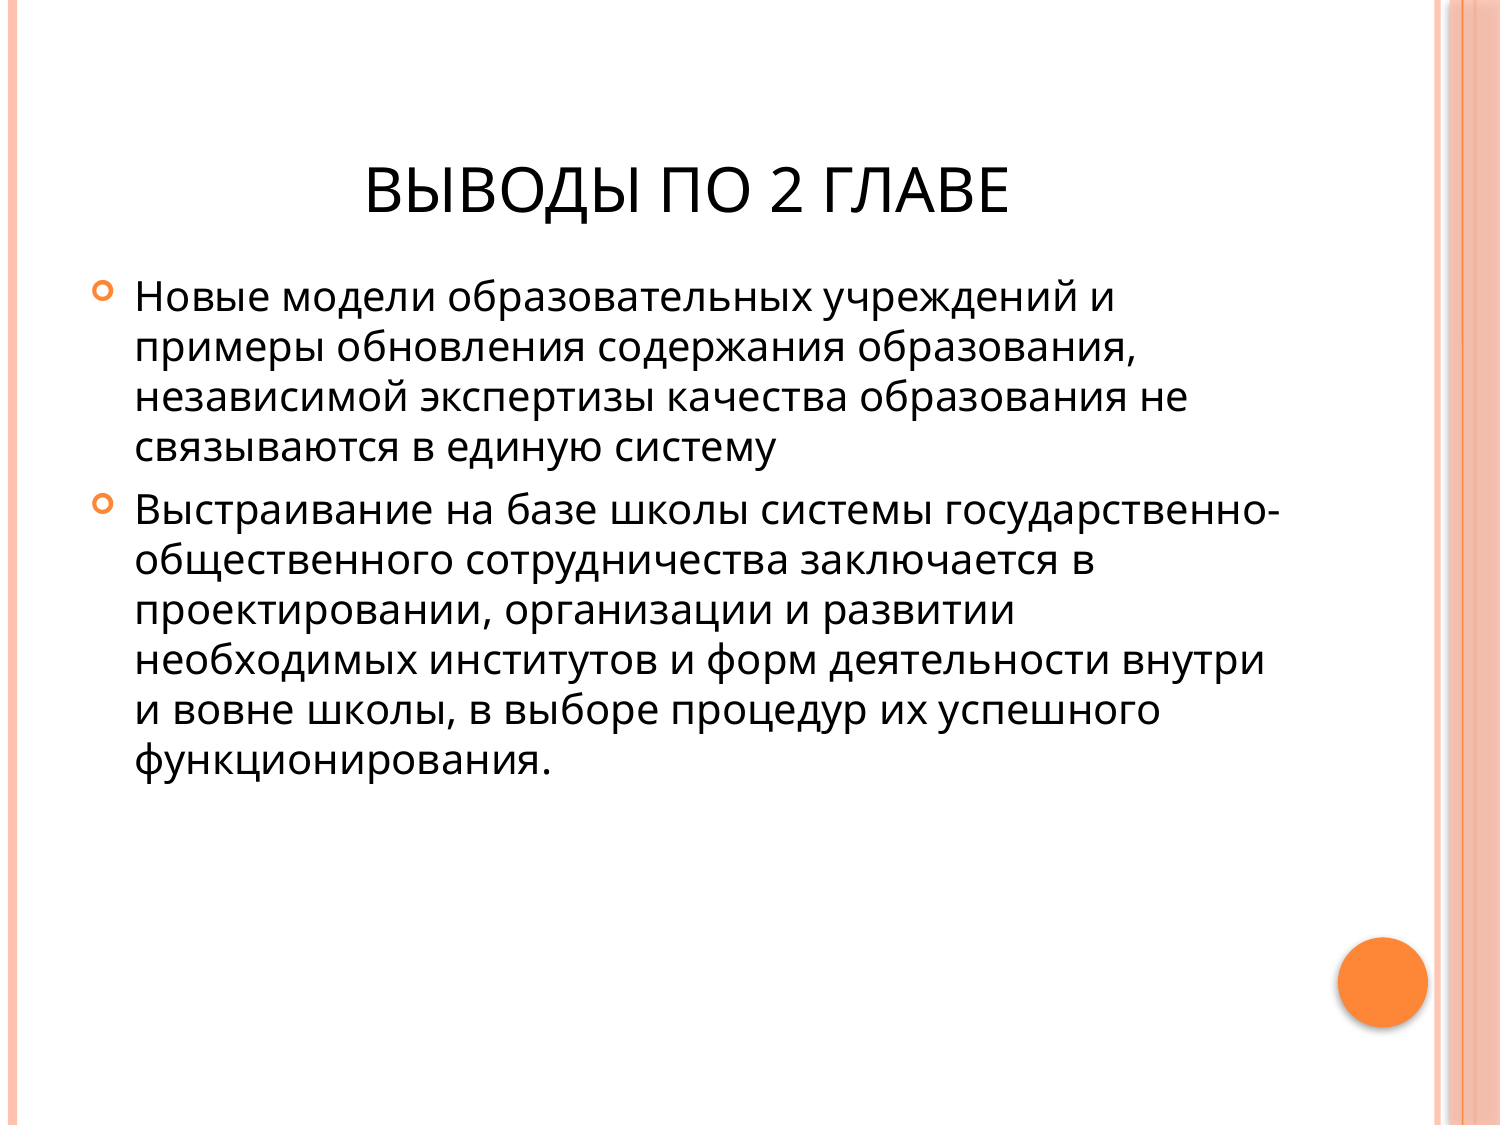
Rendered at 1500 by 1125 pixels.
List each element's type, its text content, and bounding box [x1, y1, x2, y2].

title Выводы по 2 главе [75, 45, 1300, 233]
list Новые модели образовательных учреждений и примеры обновления содержания образования, независимой экспертизы качества образования не связываются в единую систему Выстраивание на базе школы системы государственно-общественного сотрудничества заключается в проектировании, организации и развитии необходимых институтов и форм деятельности внутри и вовне школы, в выборе процедур их успешного функционирования. [75, 262, 1300, 1062]
